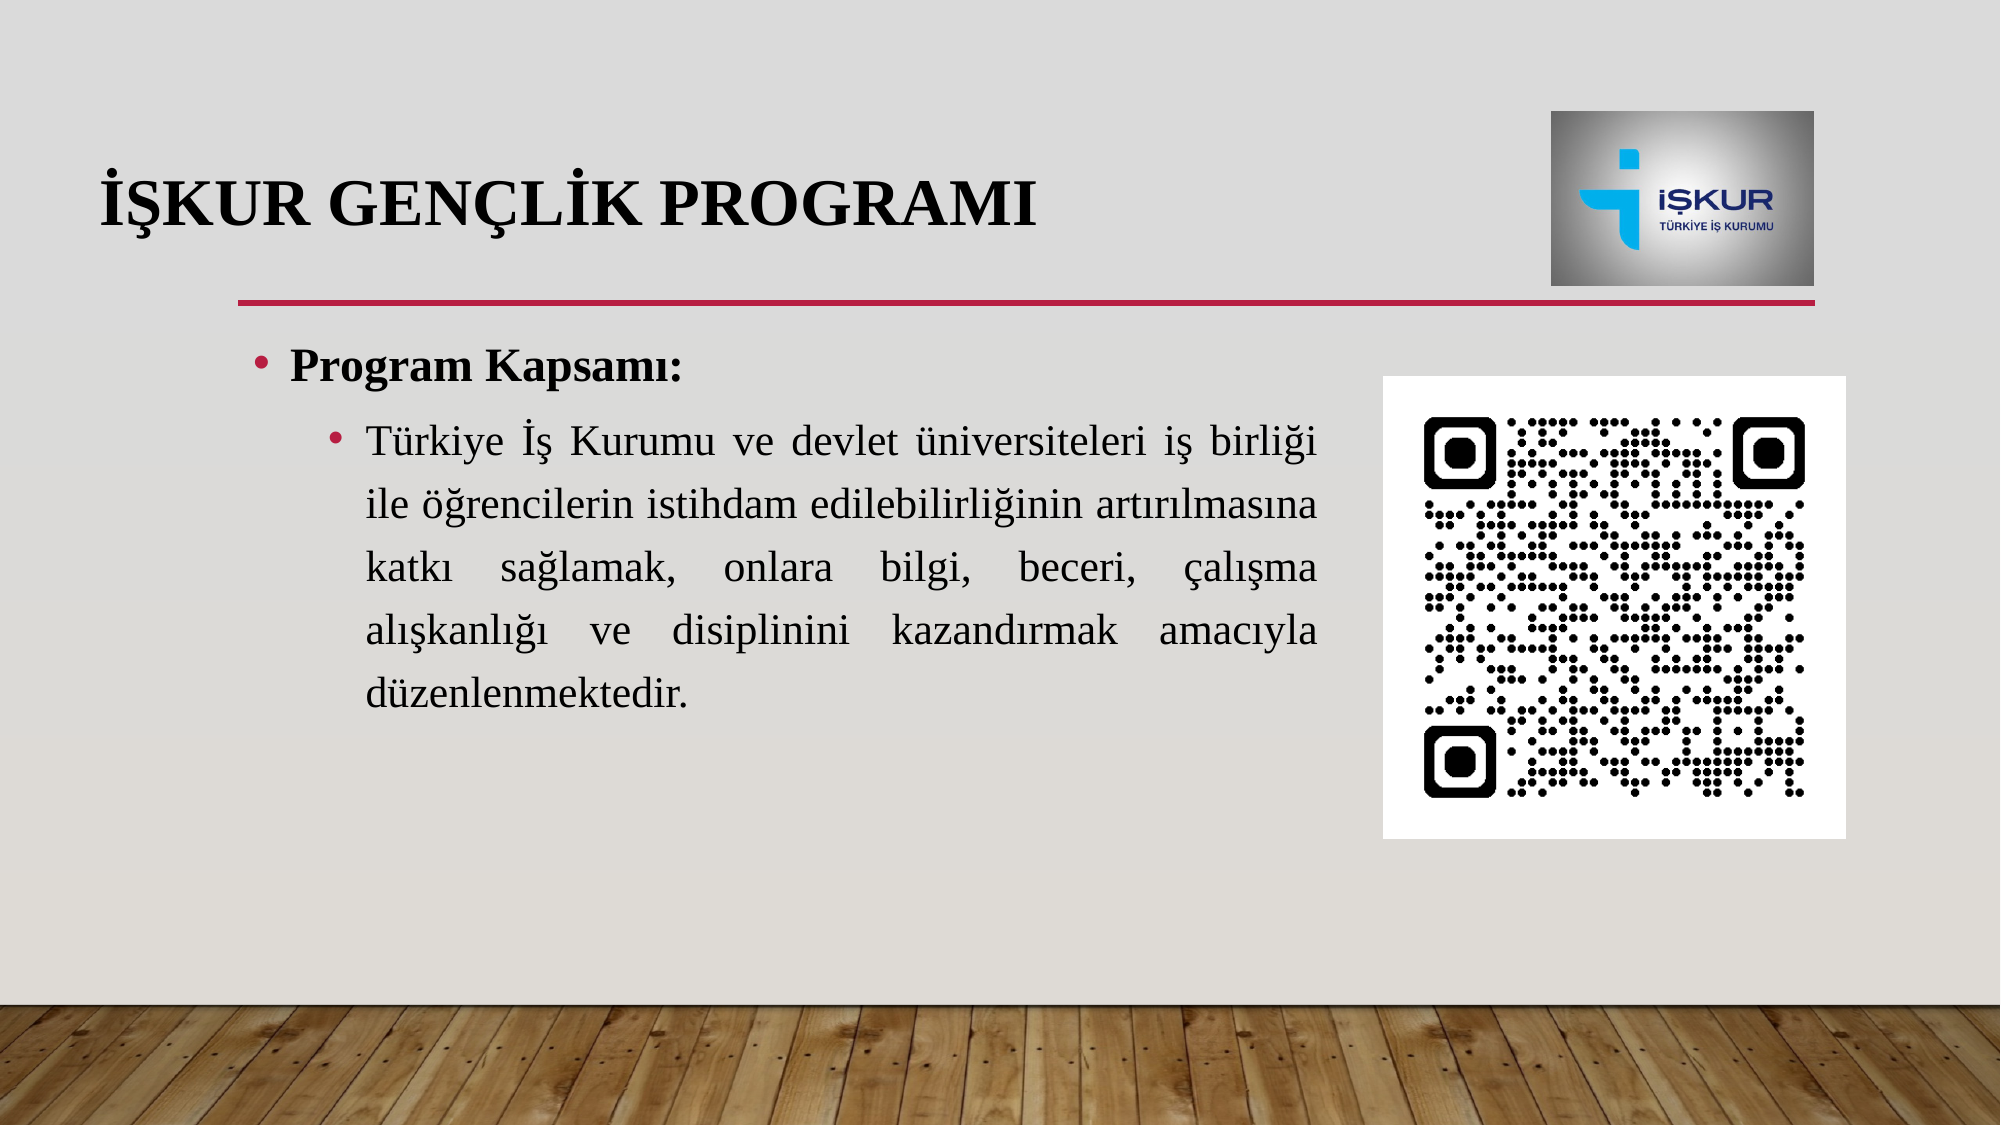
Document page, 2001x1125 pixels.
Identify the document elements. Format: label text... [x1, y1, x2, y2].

title İŞKUR Gençlik programı [84, 160, 1868, 960]
list Program Kapsamı: Türkiye İş Kurumu ve devlet üniversiteleri iş birliği ile öğrencilerin istihdam edilebilirliğinin artırılmasına katkı sağlamak, onlara bilgi, beceri, çalışma alışkanlığı ve disiplinini kazandırmak amacıyla düzenlenmektedir. [238, 314, 1334, 965]
picture [1551, 111, 1814, 287]
picture [0, 1005, 2000, 1125]
picture [1382, 376, 1846, 840]
